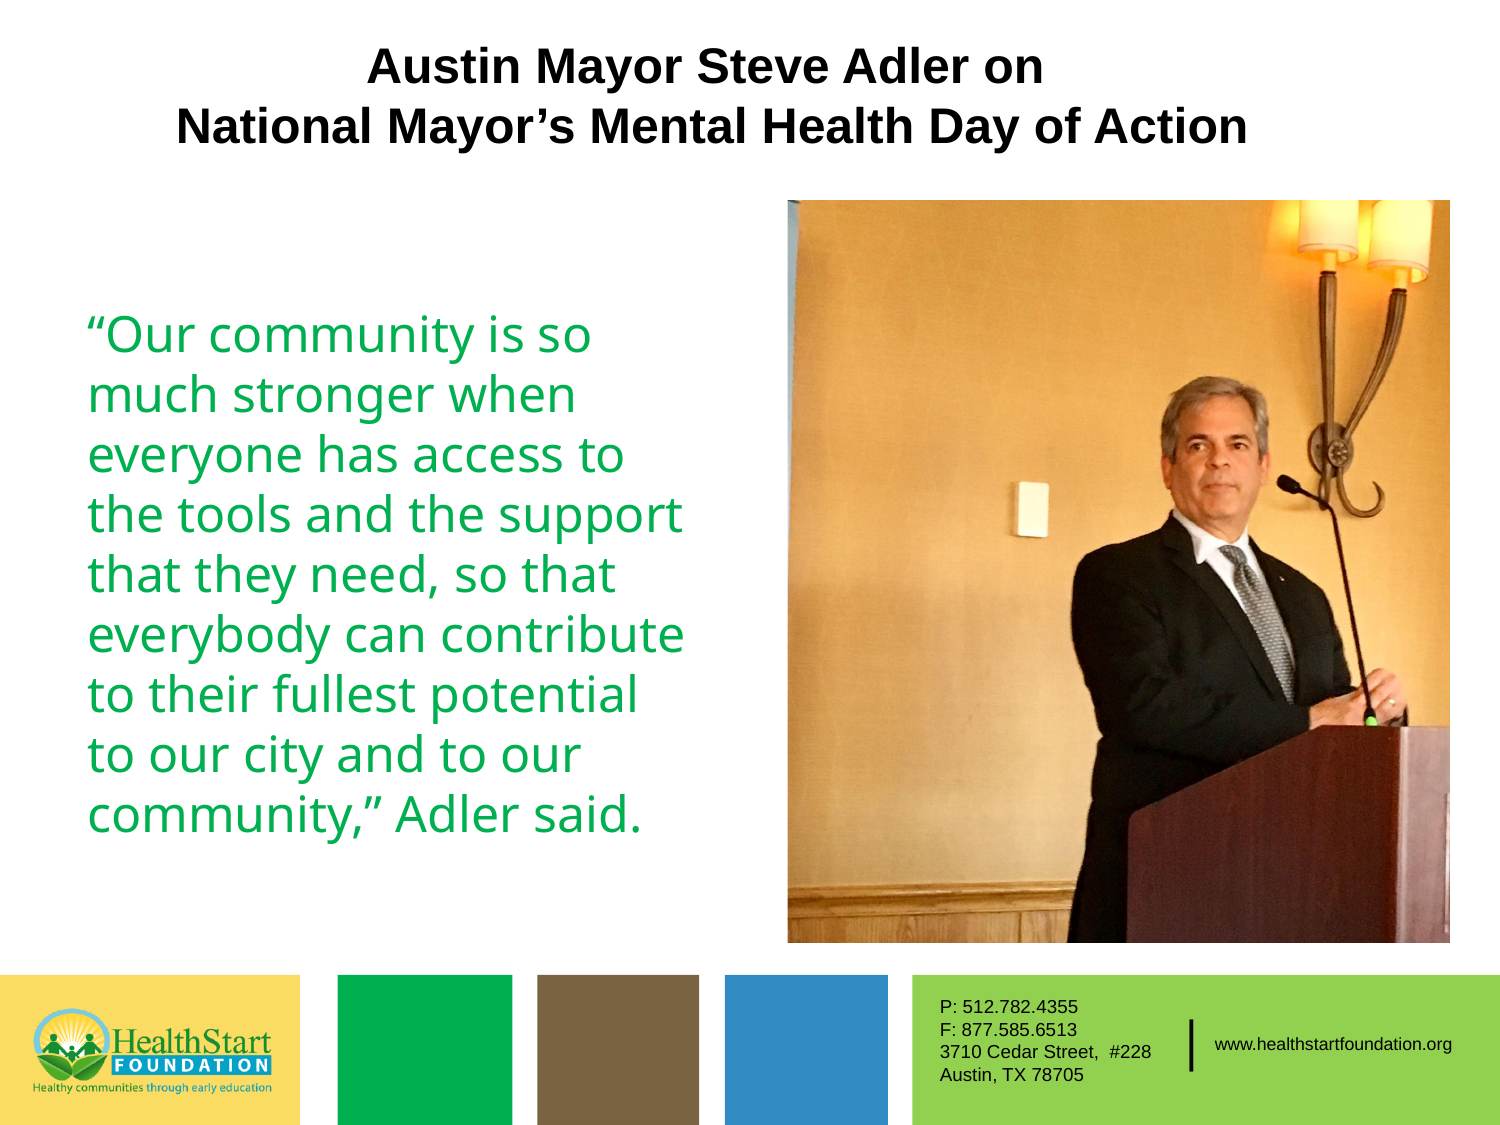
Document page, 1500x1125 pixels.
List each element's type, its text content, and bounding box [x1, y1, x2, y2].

list “Our community is so much stronger when everyone has access to the tools and the support that they need, so that everybody can contribute to their fullest potential to our city and to our community,” Adler said. [50, 224, 713, 968]
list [787, 199, 1451, 943]
picture [24, 999, 280, 1103]
text_box Austin Mayor Steve Adler on National Mayor’s Mental Health Day of Action [137, 25, 1288, 163]
